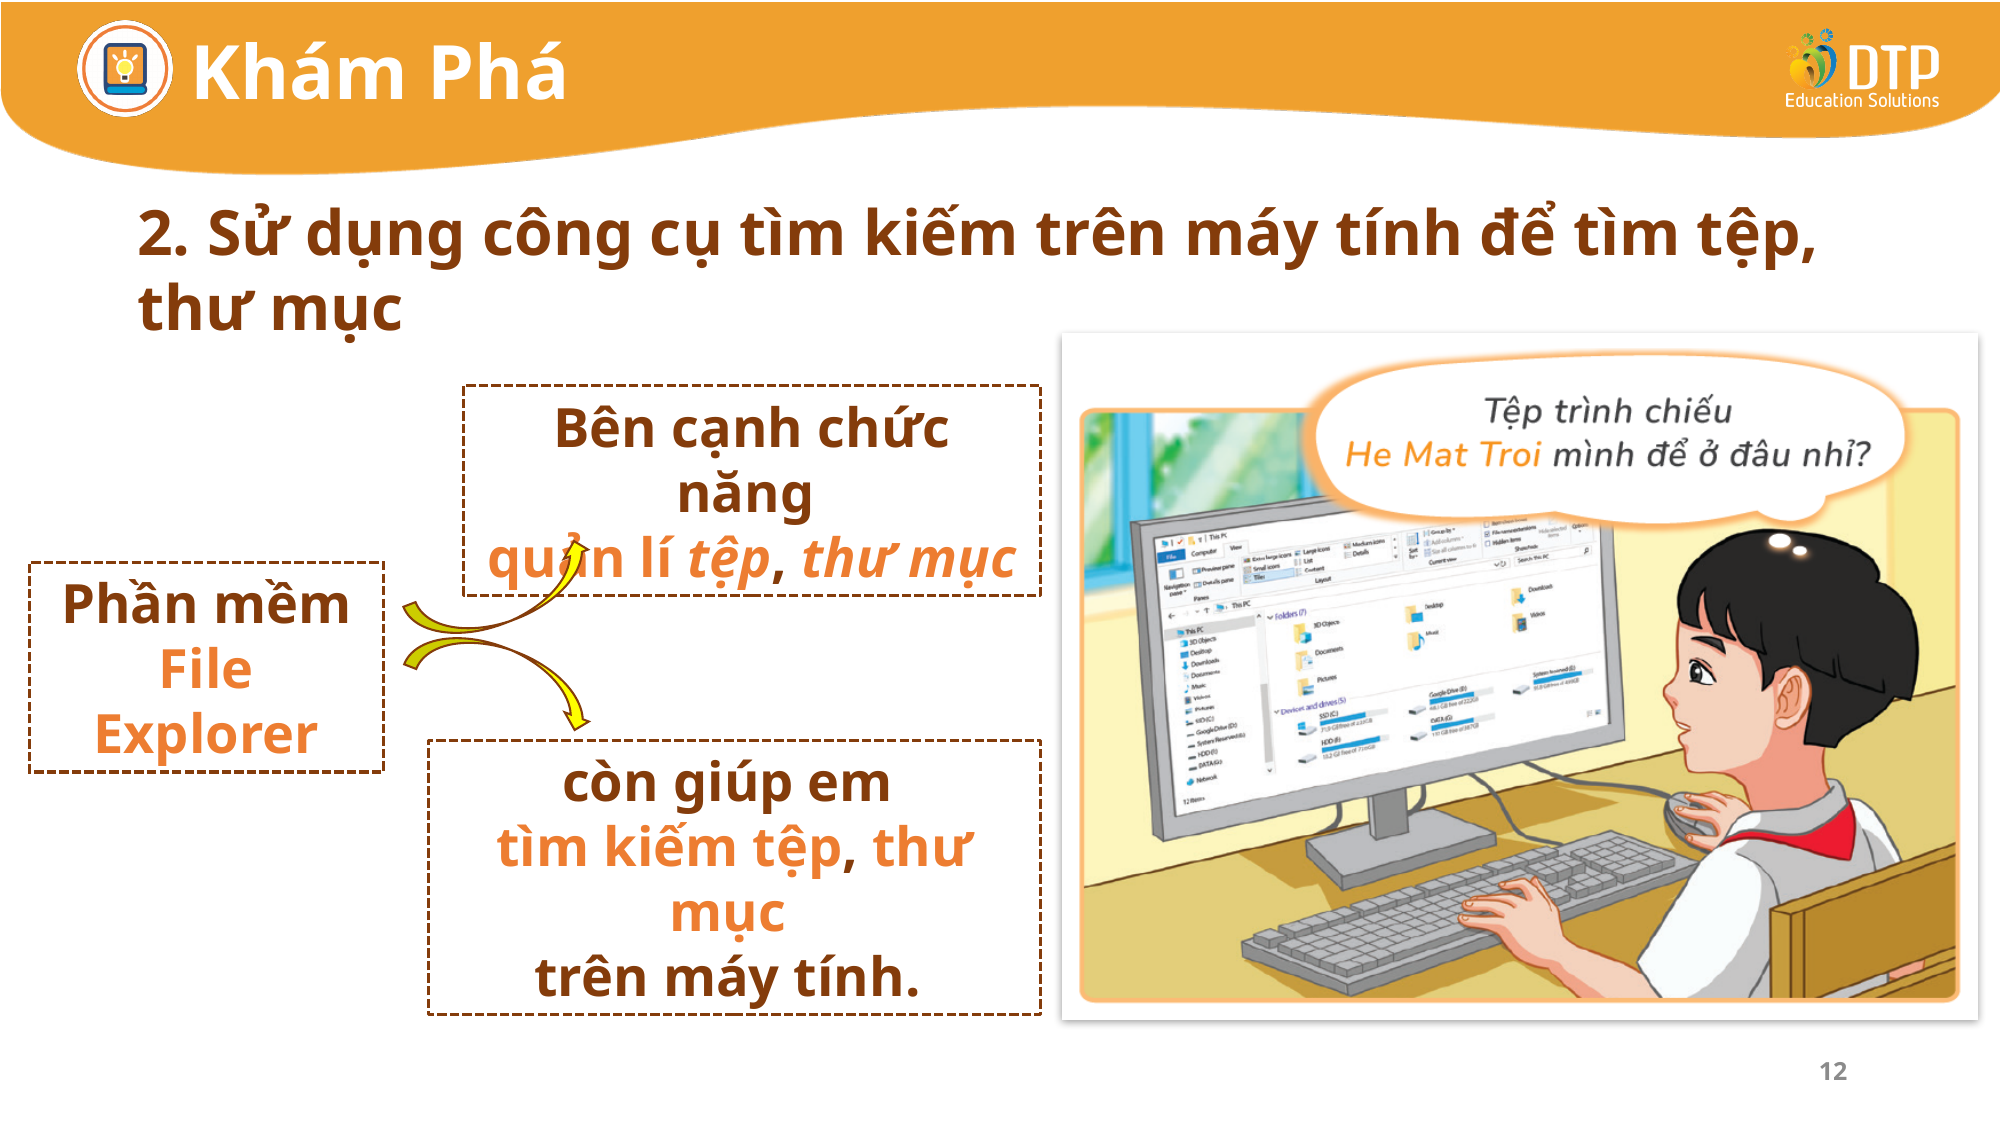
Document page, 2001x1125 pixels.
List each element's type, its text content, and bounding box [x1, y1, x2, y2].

text_box còn giúp em tìm kiếm tệp, thư mục trên máy tính. [428, 740, 1041, 1015]
text_box Phần mềm File Explorer [29, 561, 384, 773]
slide_number 12 [1412, 1042, 1863, 1103]
picture [0, 2, 2000, 210]
text_box 2. Sử dụng công cụ tìm kiếm trên máy tính để tìm tệp, thư mục [122, 185, 1952, 351]
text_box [77, 17, 637, 124]
text_box [402, 539, 591, 634]
text_box Bên cạnh chức năng quản lí tệp, thư mục [463, 385, 1041, 596]
picture [1076, 347, 1964, 1006]
text_box [402, 637, 592, 732]
